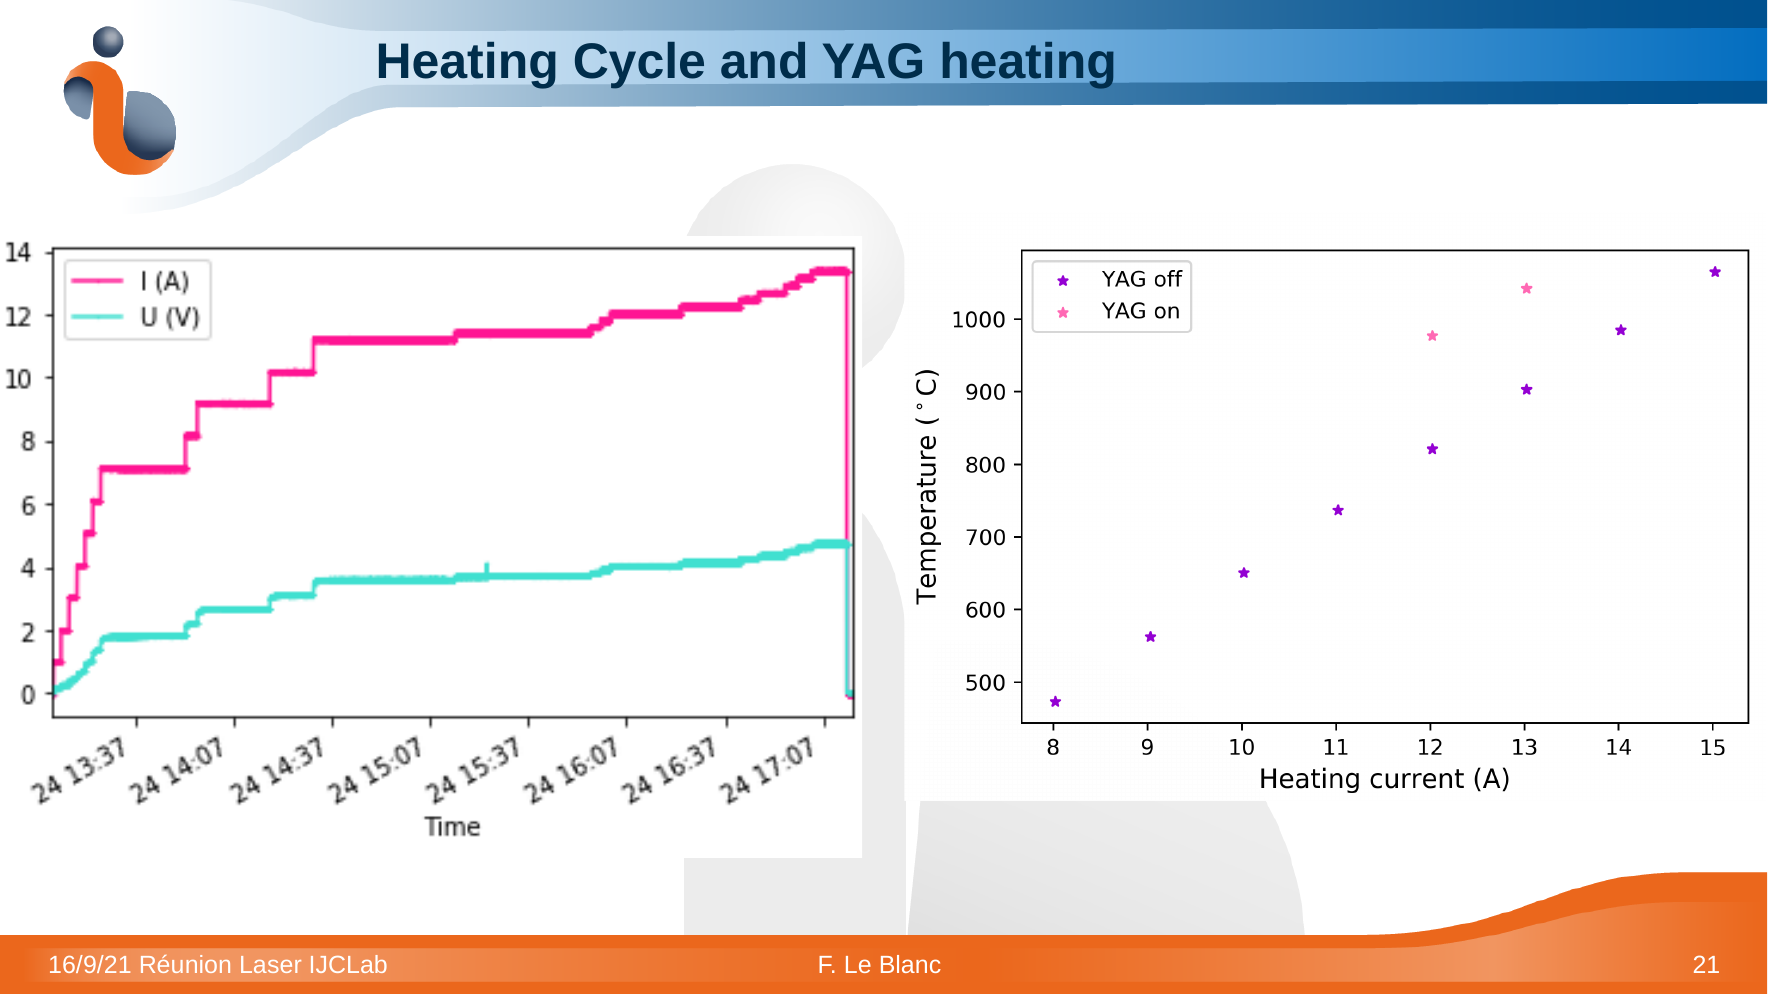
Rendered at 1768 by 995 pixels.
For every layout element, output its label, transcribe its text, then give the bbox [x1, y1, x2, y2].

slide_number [33, 937, 429, 991]
picture [0, 0, 1768, 994]
title Heating Cycle and YAG heating [375, 24, 1309, 96]
slide_number 21 [1338, 937, 1736, 991]
footer F. Le Blanc [481, 937, 1285, 991]
